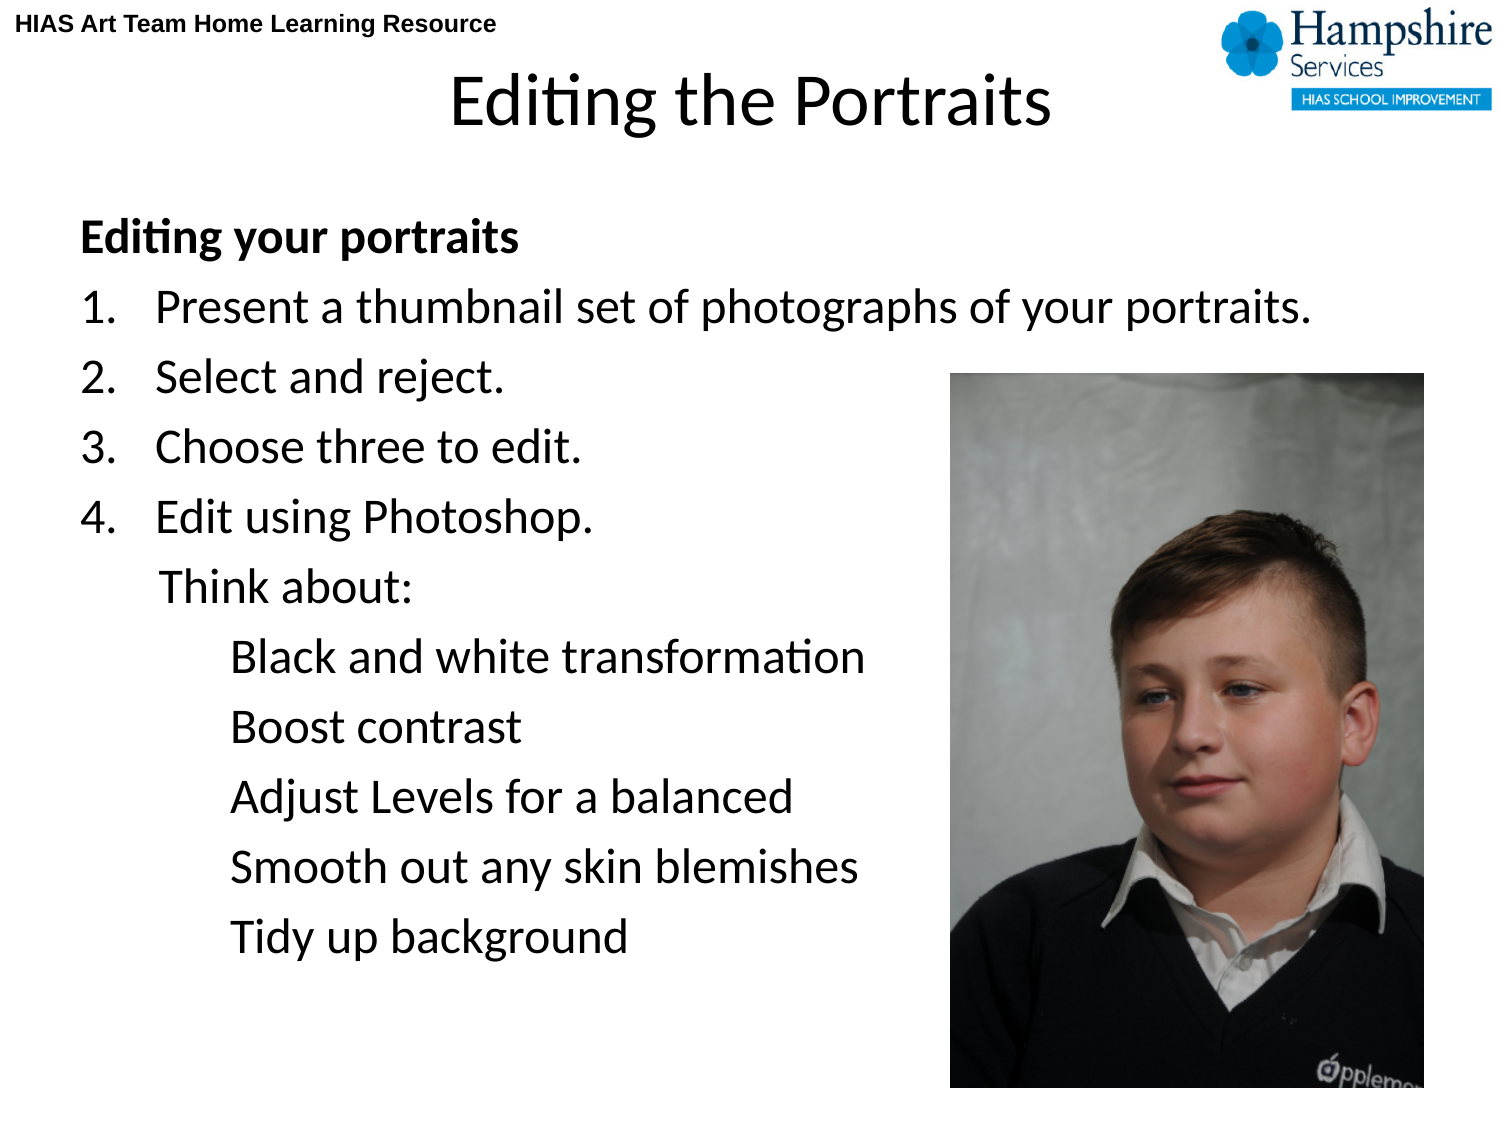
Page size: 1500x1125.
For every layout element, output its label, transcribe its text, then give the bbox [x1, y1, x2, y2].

title Editing the Portraits [76, 2, 1427, 190]
picture [1218, 6, 1495, 113]
picture [950, 372, 1424, 1088]
list Editing your portraits Present a thumbnail set of photographs of your portraits. Select and reject. Choose three to edit. Edit using Photoshop. Think about: Black and white transformation Boost contrast Adjust Levels for a balanced Smooth out any skin blemishes Tidy up background [64, 196, 1415, 1059]
text_box HIAS Art Team Home Learning Resource [0, 0, 667, 45]
